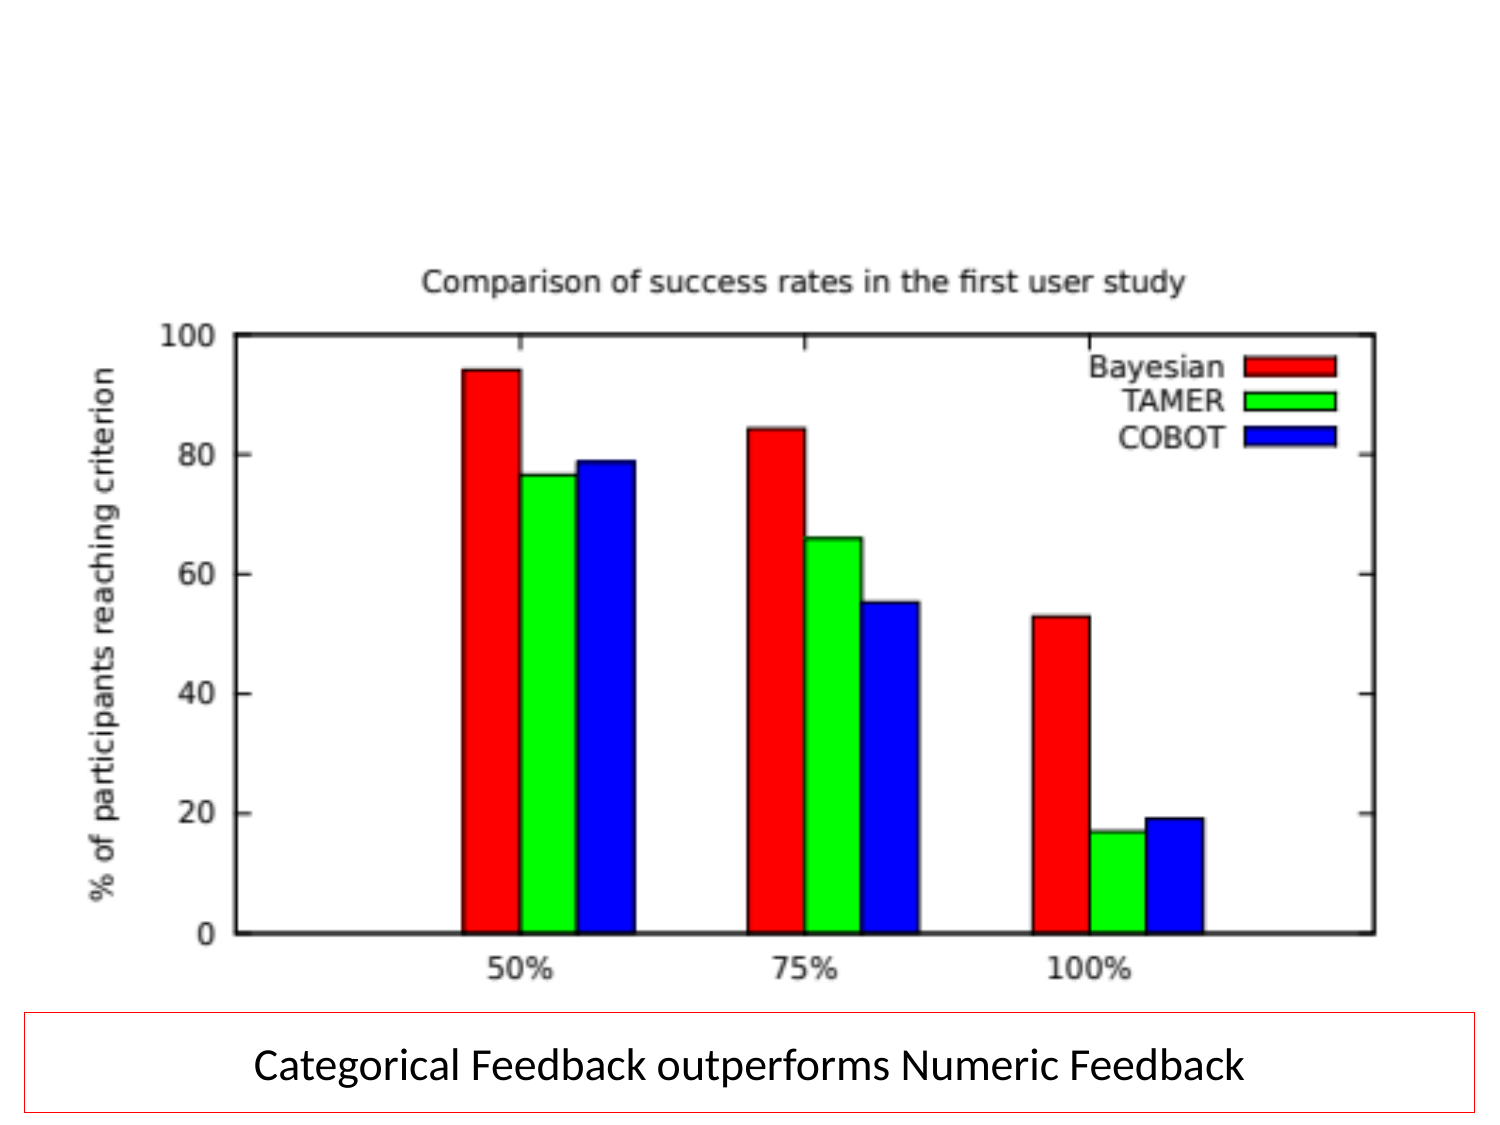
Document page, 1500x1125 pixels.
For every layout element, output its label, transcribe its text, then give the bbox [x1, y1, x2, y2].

text_box Categorical Feedback outperforms Numeric Feedback [24, 1012, 1475, 1113]
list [74, 262, 1426, 1006]
